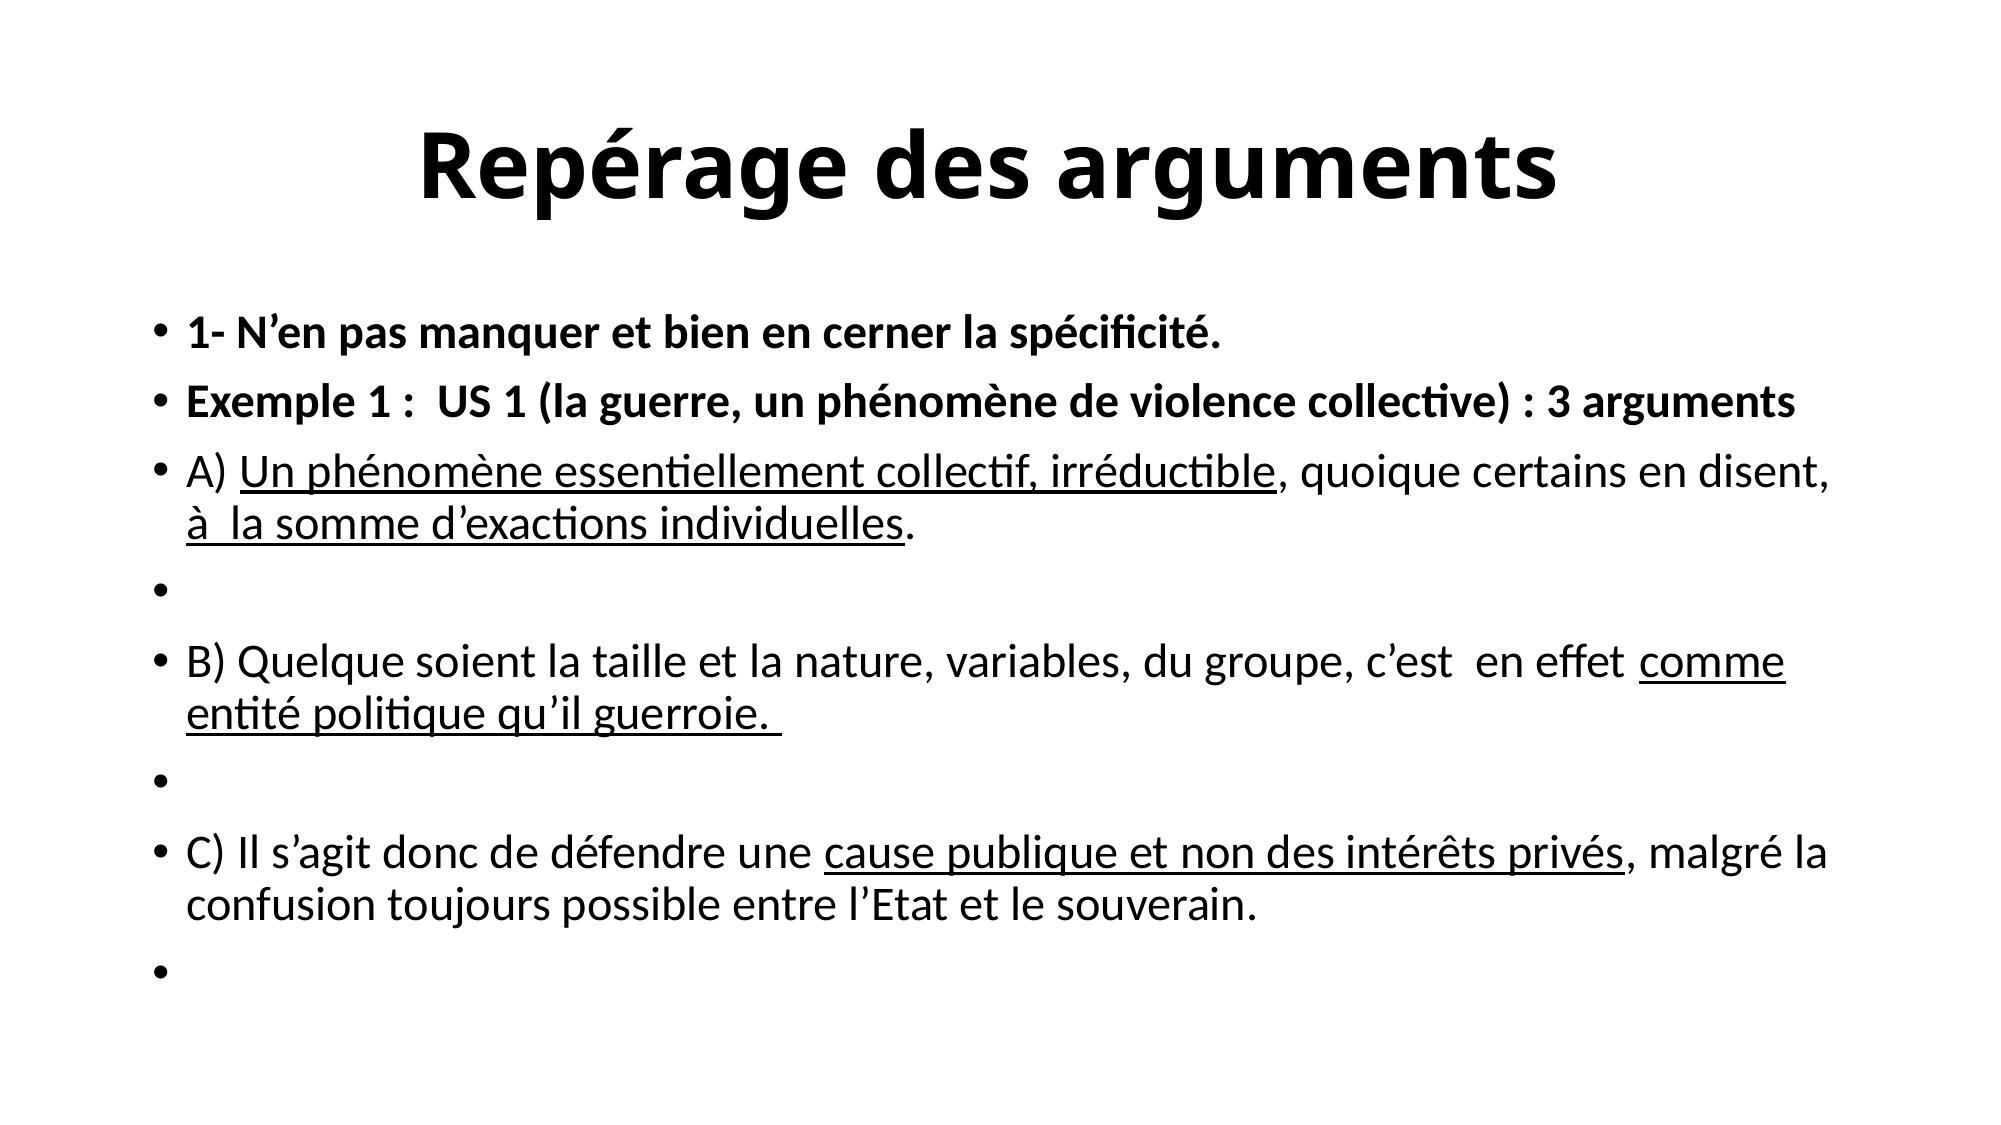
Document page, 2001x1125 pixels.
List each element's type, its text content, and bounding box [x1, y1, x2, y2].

title Repérage des arguments [137, 59, 1863, 278]
list 1- N’en pas manquer et bien en cerner la spécificité. Exemple 1 : US 1 (la guerre, un phénomène de violence collective) : 3 arguments A) Un phénomène essentiellement collectif, irréductible, quoique certains en disent, à la somme d’exactions individuelles. B) Quelque soient la taille et la nature, variables, du groupe, c’est en effet comme entité politique qu’il guerroie. C) Il s’agit donc de défendre une cause publique et non des intérêts privés, malgré la confusion toujours possible entre l’Etat et le souverain. [137, 299, 1863, 1014]
